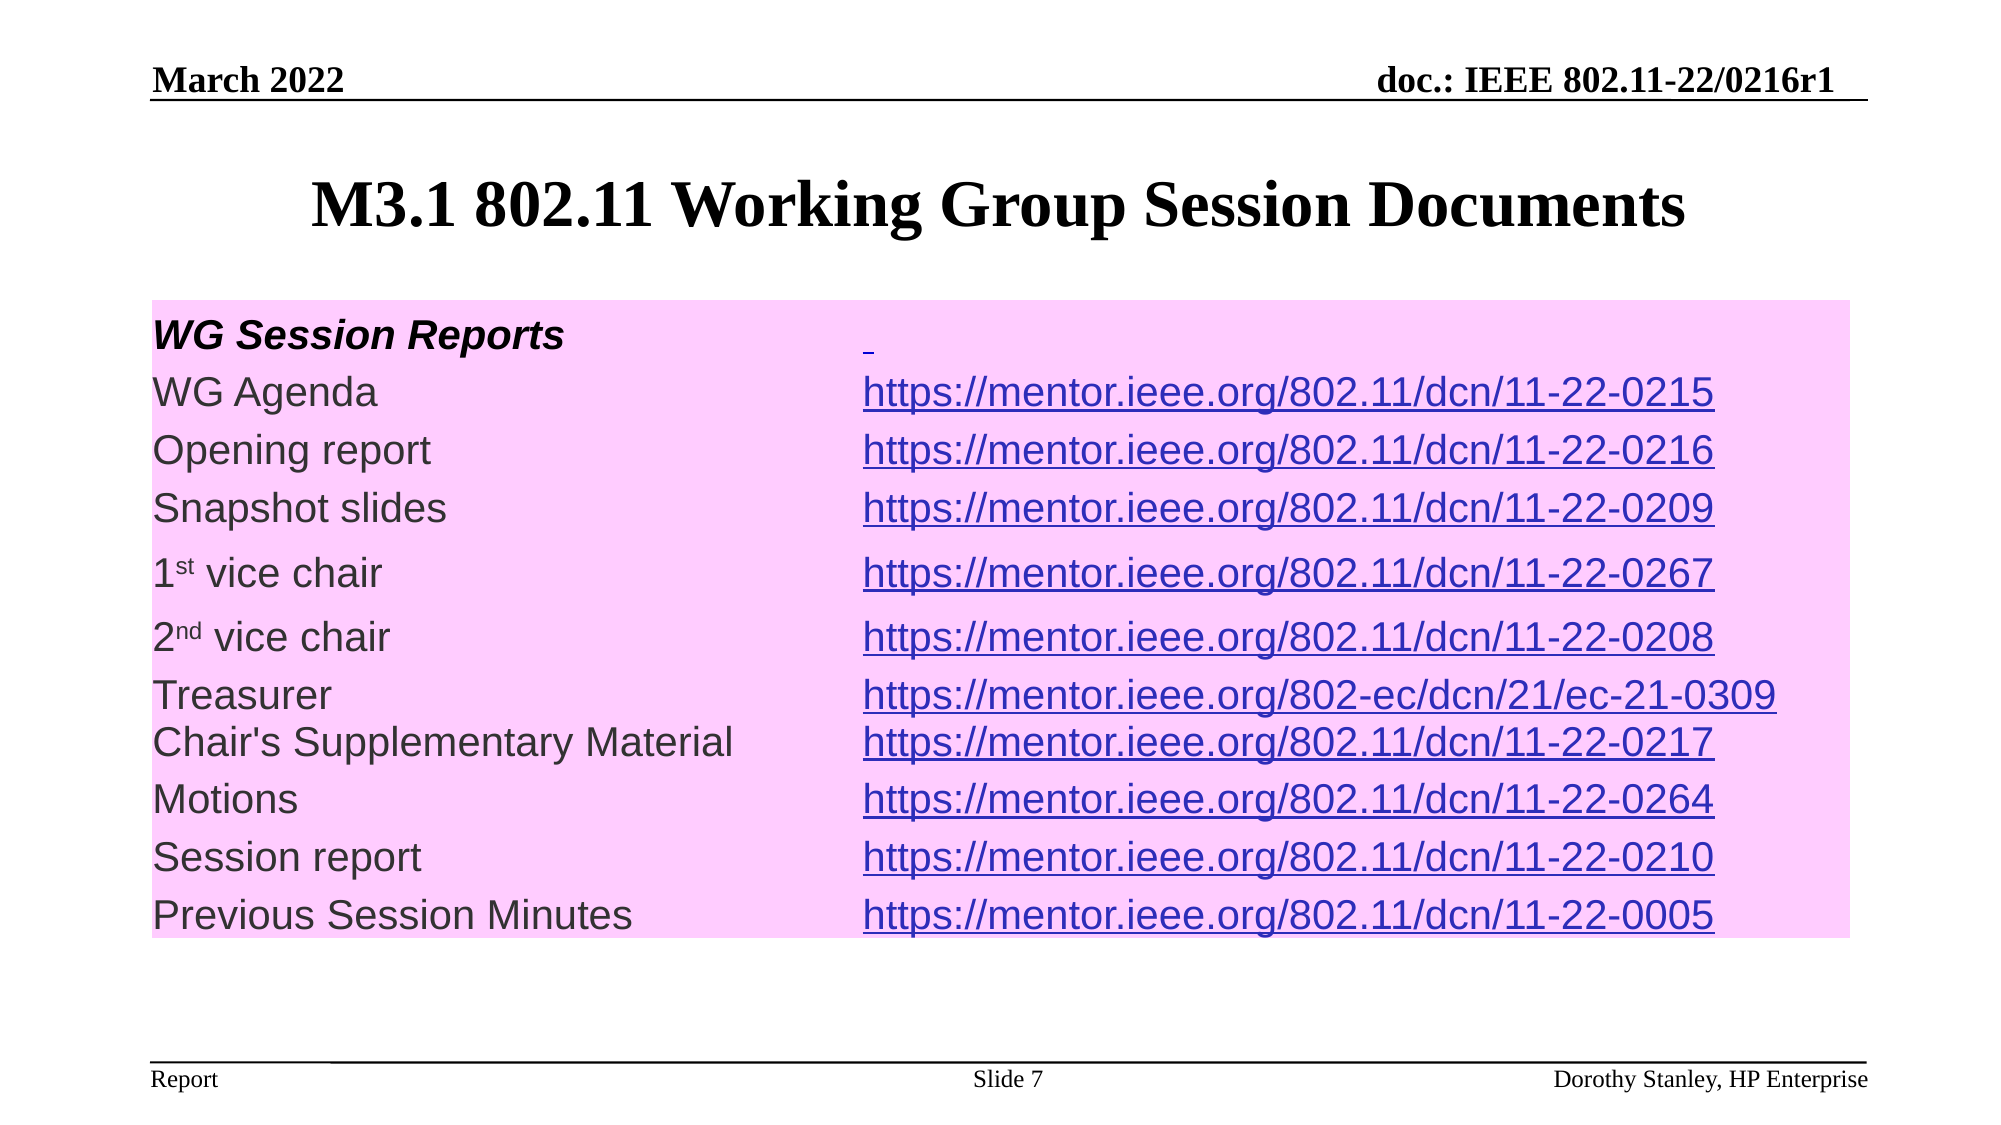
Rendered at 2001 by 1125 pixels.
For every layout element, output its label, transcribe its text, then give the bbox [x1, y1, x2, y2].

table_cell Motions [152, 765, 862, 823]
table_cell https://mentor.ieee.org/802.11/dcn/11-22-0005 [862, 880, 1850, 938]
title M3.1 802.11 Working Group Session Documents [150, 112, 1850, 288]
table_cell Previous Session Minutes [152, 880, 862, 938]
table_cell https://mentor.ieee.org/802.11/dcn/11-22-0209 [862, 473, 1850, 531]
table_cell Chair's Supplementary Material [152, 718, 862, 765]
table_header [862, 300, 1850, 358]
slide_number Slide 7 [964, 1061, 1053, 1093]
table_cell https://mentor.ieee.org/802.11/dcn/11-22-0264 [862, 765, 1850, 823]
table_cell https://mentor.ieee.org/802.11/dcn/11-22-0267 [862, 531, 1850, 596]
table_cell Opening report [152, 416, 862, 473]
table_cell 1st vice chair [152, 531, 862, 596]
table_cell Snapshot slides [152, 473, 862, 531]
table_cell https://mentor.ieee.org/802.11/dcn/11-22-0217 [862, 718, 1850, 765]
table_cell https://mentor.ieee.org/802.11/dcn/11-22-0215 [862, 358, 1850, 416]
table_cell https://mentor.ieee.org/802-ec/dcn/21/ec-21-0309 [862, 660, 1850, 718]
table_cell https://mentor.ieee.org/802.11/dcn/11-22-0208 [862, 596, 1850, 660]
table_cell WG Agenda [152, 358, 862, 416]
table_cell Treasurer [152, 660, 862, 718]
table_cell Session report [152, 823, 862, 880]
footer Dorothy Stanley, HP Enterprise [1512, 1061, 1869, 1093]
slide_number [152, 54, 406, 101]
table_cell https://mentor.ieee.org/802.11/dcn/11-22-0210 [862, 823, 1850, 880]
table_cell https://mentor.ieee.org/802.11/dcn/11-22-0216 [862, 416, 1850, 473]
table_header WG Session Reports [152, 300, 862, 358]
table_cell 2nd vice chair [152, 596, 862, 660]
